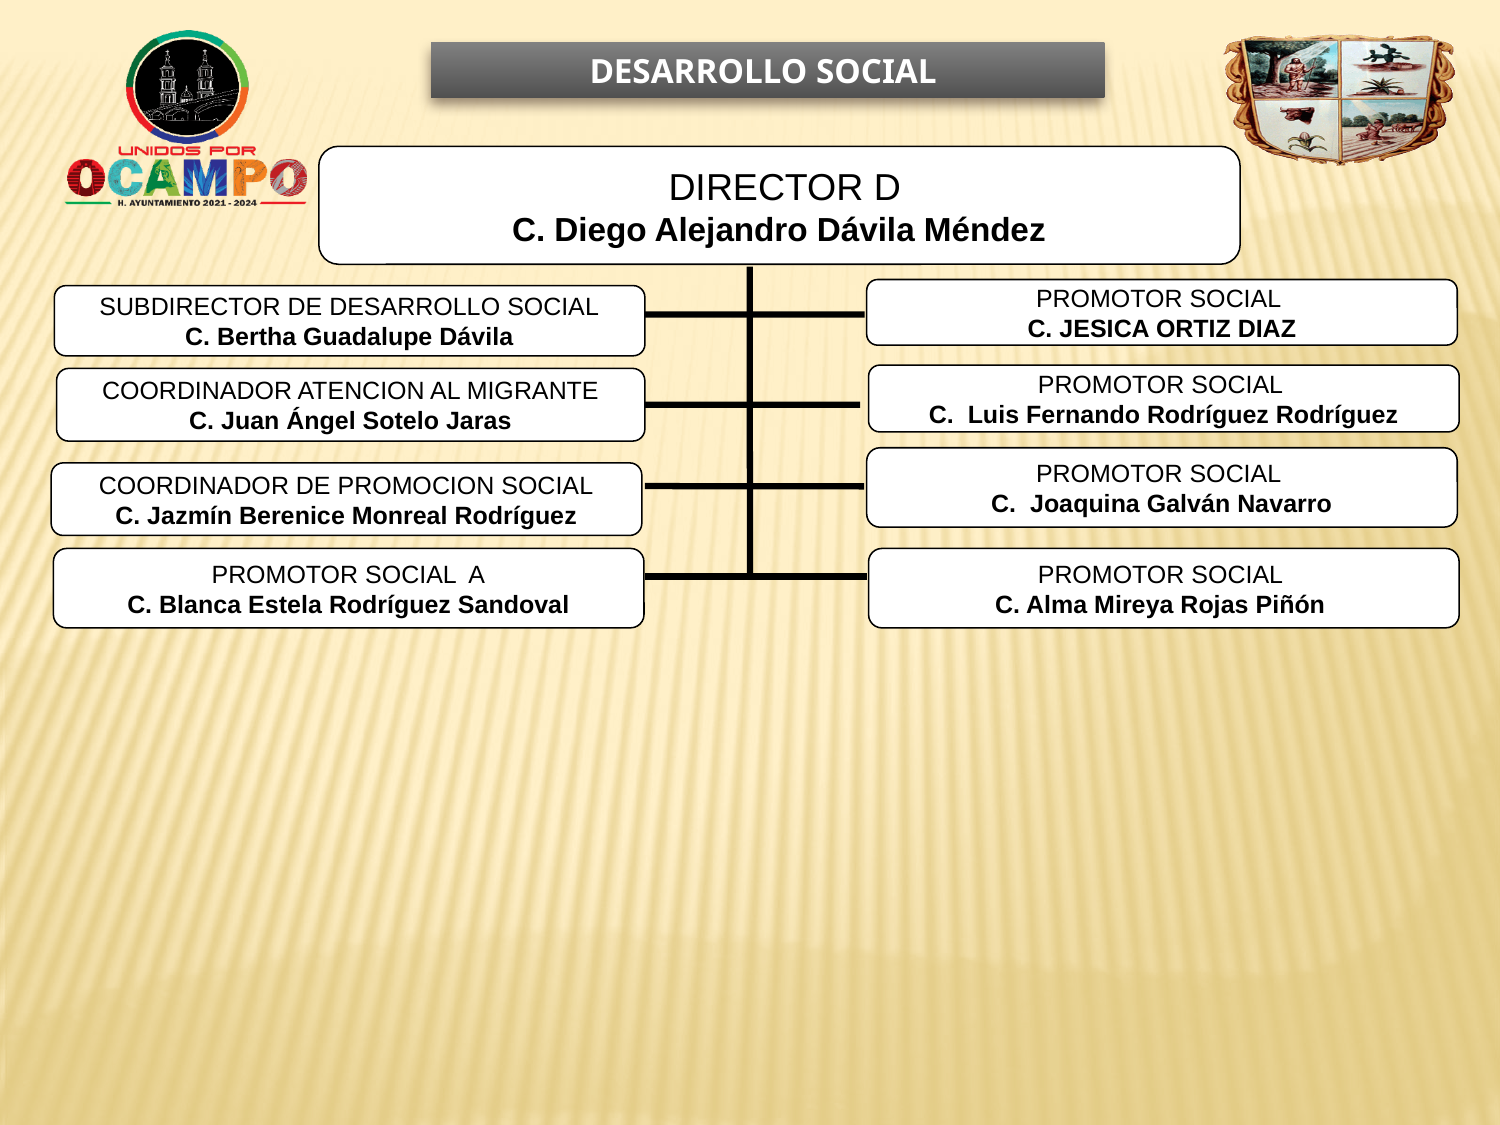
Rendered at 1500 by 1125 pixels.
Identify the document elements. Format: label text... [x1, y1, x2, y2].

text_box COORDINADOR DE PROMOCION SOCIAL C. Jazmín Berenice Monreal Rodríguez [51, 462, 642, 536]
text_box COORDINADOR ATENCION AL MIGRANTE C. Juan Ángel Sotelo Jaras [56, 368, 645, 442]
text_box PROMOTOR SOCIAL C. JESICA ORTIZ DIAZ [866, 279, 1458, 346]
text_box DESARROLLO SOCIAL [431, 42, 1105, 98]
text_box PROMOTOR SOCIAL C. Joaquina Galván Navarro [866, 447, 1458, 528]
picture [1222, 30, 1456, 171]
text_box SUBDIRECTOR DE DESARROLLO SOCIAL C. Bertha Guadalupe Dávila [54, 285, 645, 356]
text_box PROMOTOR SOCIAL C. Luis Fernando Rodríguez Rodríguez [868, 365, 1460, 432]
text_box PROMOTOR SOCIAL A C. Blanca Estela Rodríguez Sandoval [53, 548, 644, 628]
text_box DIRECTOR D C. Diego Alejandro Dávila Méndez [318, 146, 1241, 265]
picture [64, 30, 308, 206]
text_box PROMOTOR SOCIAL C. Alma Mireya Rojas Piñón [868, 548, 1460, 628]
